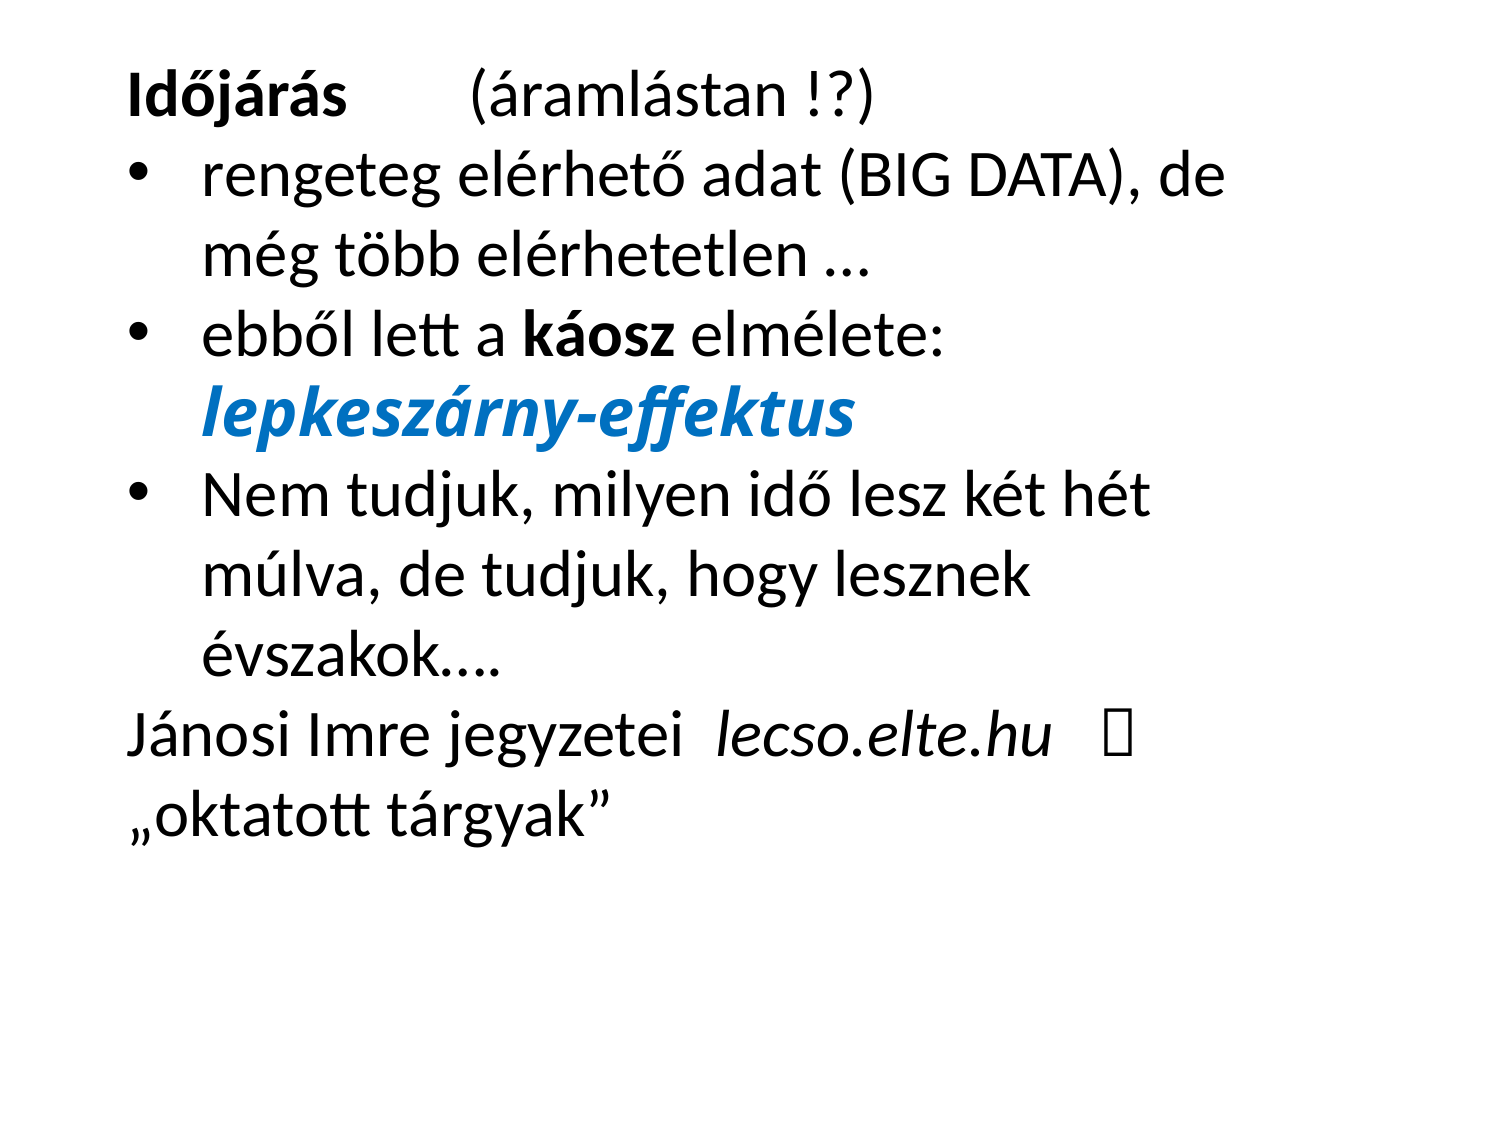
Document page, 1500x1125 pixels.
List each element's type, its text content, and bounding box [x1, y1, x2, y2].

text_box Időjárás (áramlástan !?) rengeteg elérhető adat (BIG DATA), de még több elérhetetlen … ebből lett a káosz elmélete: lepkeszárny-effektus Nem tudjuk, milyen idő lesz két hét múlva, de tudjuk, hogy lesznek évszakok…. Jánosi Imre jegyzetei lecso.elte.hu  „oktatott tárgyak” [112, 42, 1294, 858]
